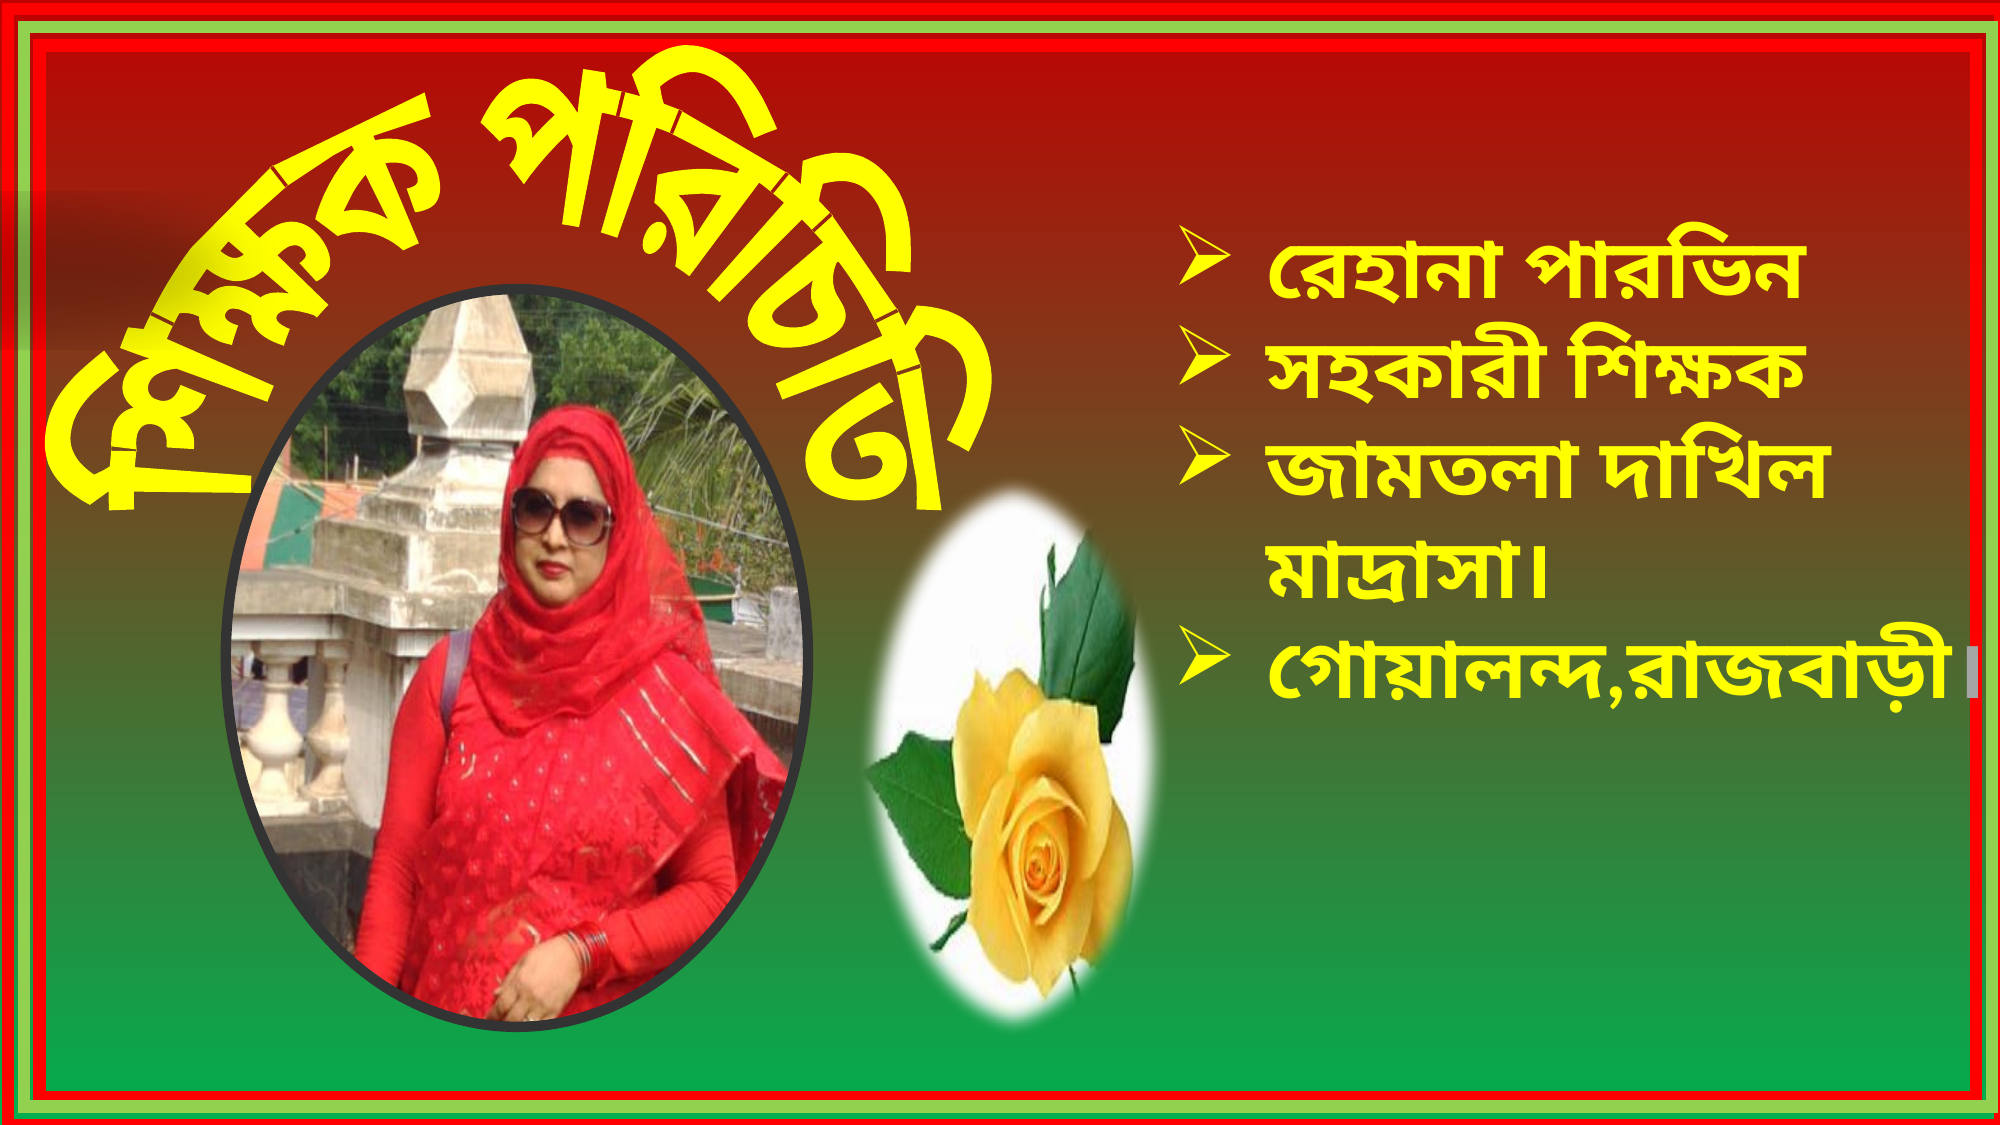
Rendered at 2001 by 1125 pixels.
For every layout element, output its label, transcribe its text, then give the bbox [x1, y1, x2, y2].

text_box রেহানা পারভিন সহকারী শিক্ষক জামতলা দাখিল মাদ্রাসা। গোয়ালন্দ,রাজবাড়ী। [1158, 208, 2000, 723]
text_box [7, 350, 2000, 1125]
picture [225, 288, 809, 1027]
text_box [7, 8, 2000, 208]
text_box [23, 26, 1993, 1108]
picture [856, 471, 1171, 1040]
